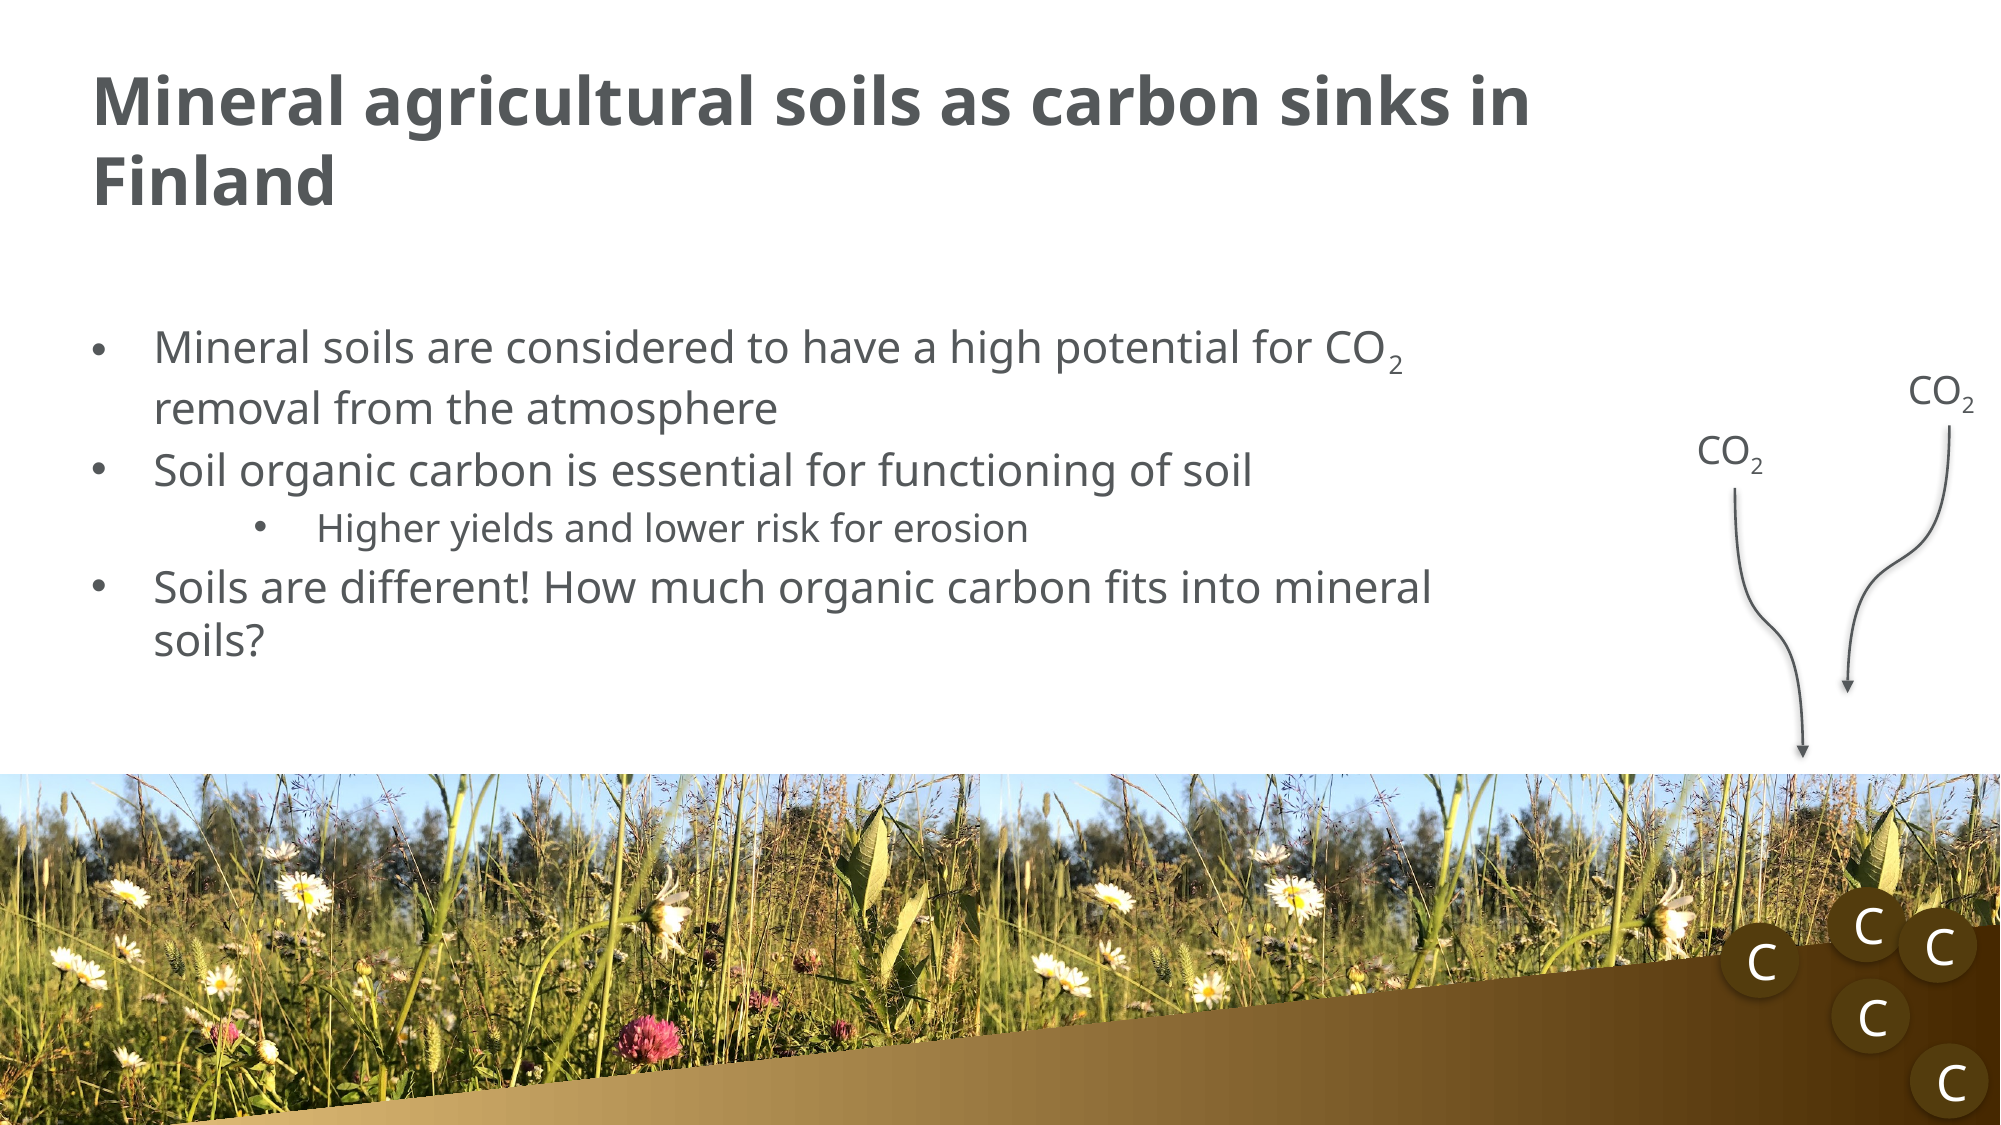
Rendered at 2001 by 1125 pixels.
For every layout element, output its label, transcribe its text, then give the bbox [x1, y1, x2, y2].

title Mineral agricultural soils as carbon sinks in Finland [76, 45, 1742, 233]
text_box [1764, 508, 2000, 611]
text_box CO2 [1893, 358, 1990, 426]
picture [0, 773, 2000, 1125]
text_box CO2 [1681, 418, 1779, 487]
list Mineral soils are considered to have a high potential for CO2 removal from the atmosphere Soil organic carbon is essential for functioning of soil Higher yields and lower risk for erosion Soils are different! How much organic carbon fits into mineral soils? [76, 311, 1517, 706]
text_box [1633, 588, 1905, 658]
